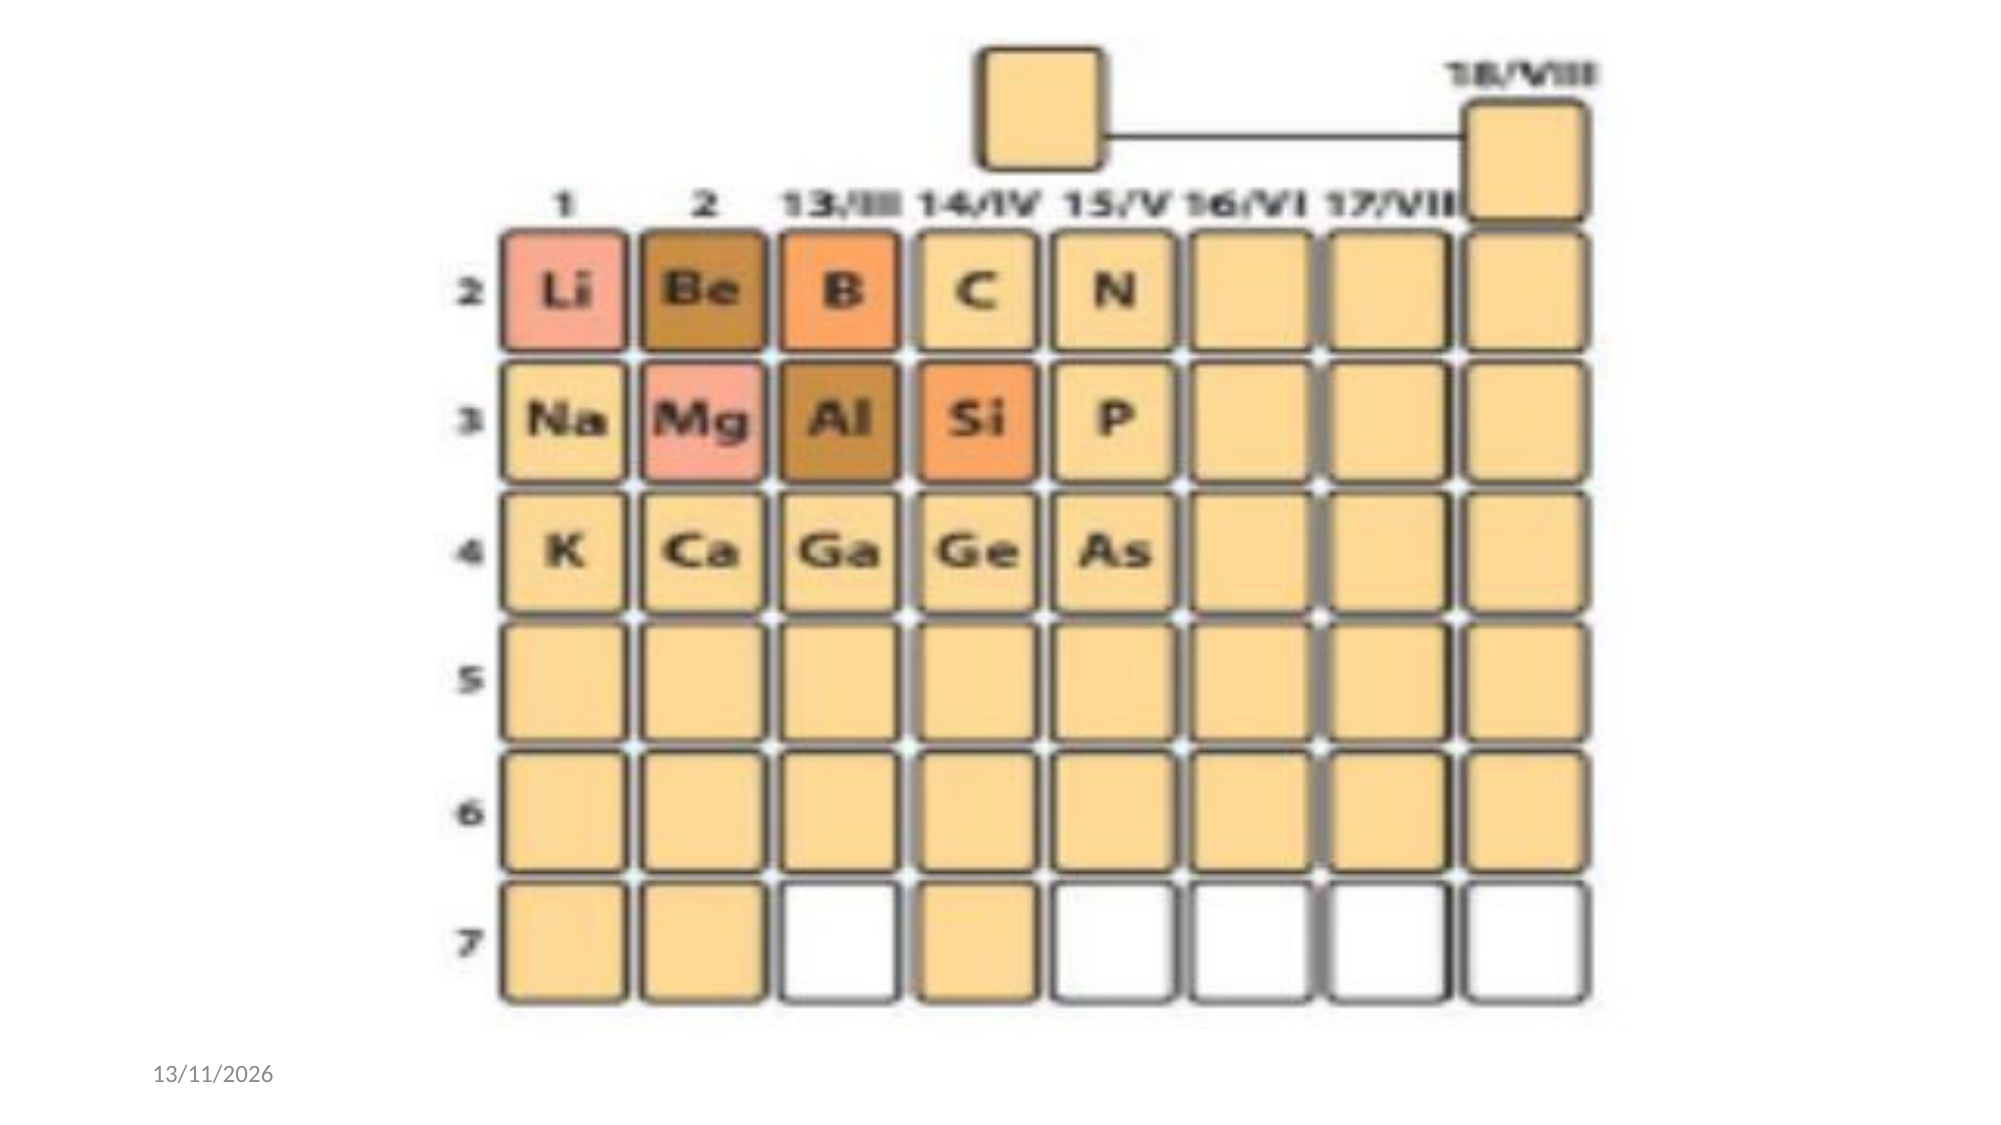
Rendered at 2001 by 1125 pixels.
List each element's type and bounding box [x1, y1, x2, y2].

picture [393, 29, 1683, 1096]
slide_number [137, 1042, 588, 1103]
